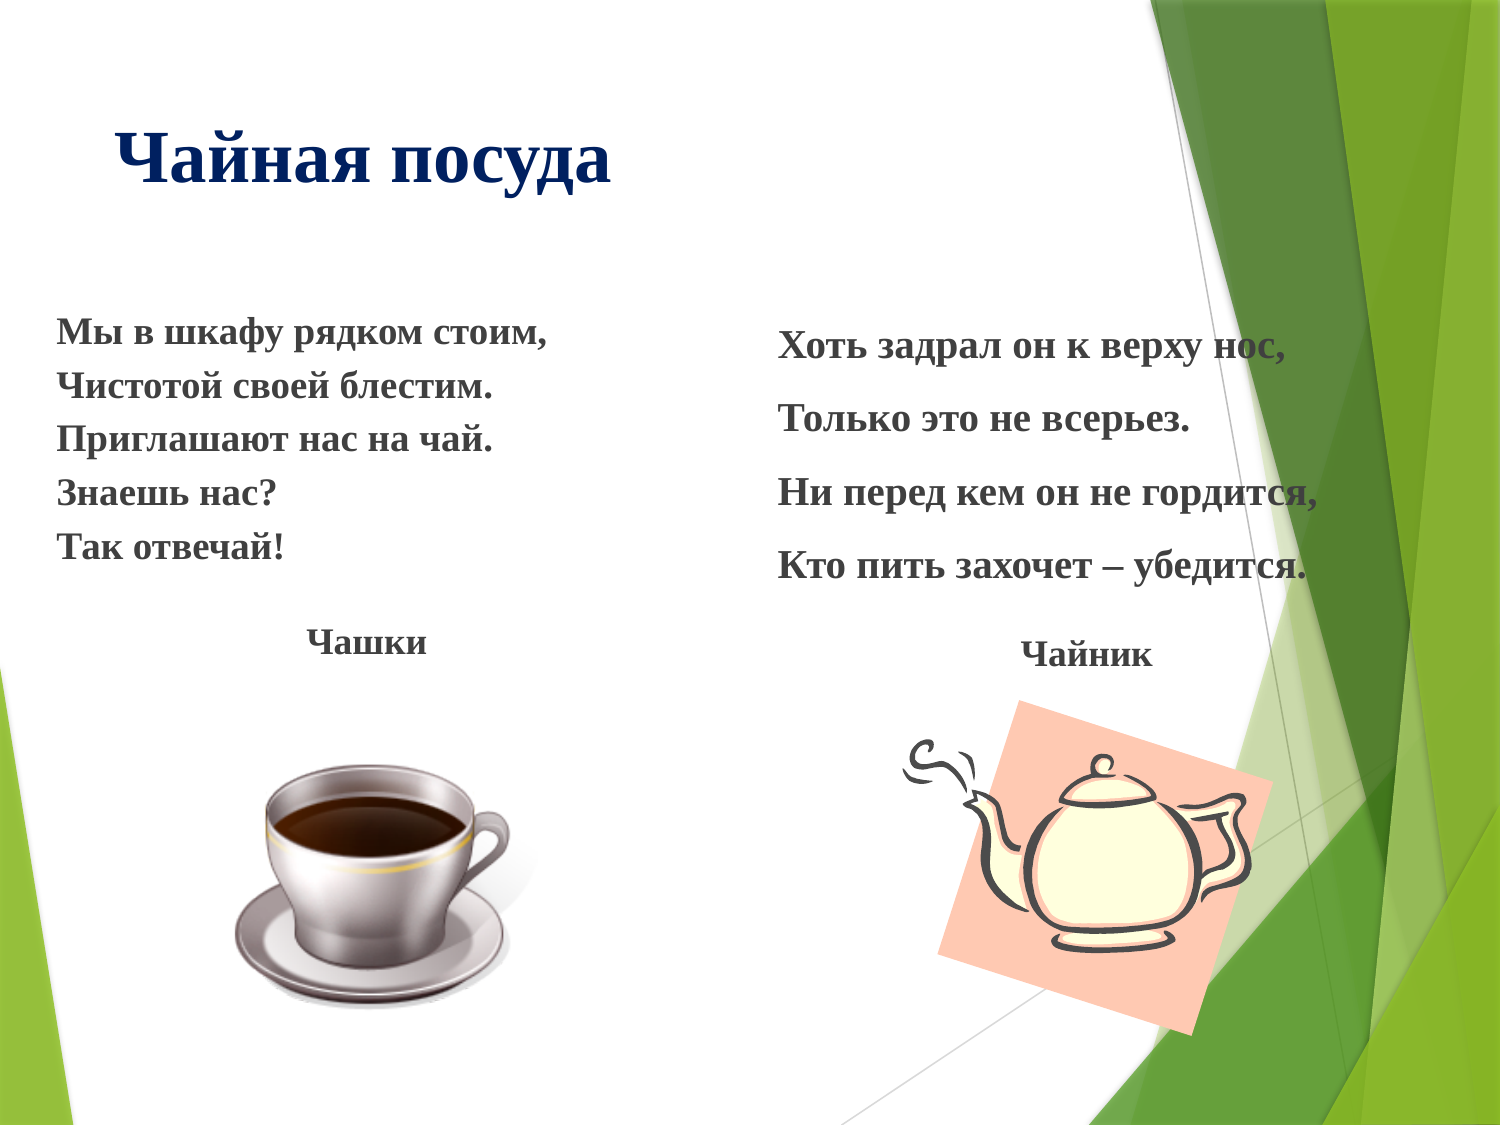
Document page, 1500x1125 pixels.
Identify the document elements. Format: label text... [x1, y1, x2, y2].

picture [883, 721, 1247, 990]
list Чашки [111, 609, 632, 1005]
picture [229, 739, 538, 1048]
list Чайник [868, 621, 1306, 1005]
list Хоть задрал он к верху нос, Только это не всерьез. Ни перед кем он не гордится, Кто пить захочет – убедится. [762, 302, 1459, 598]
list Мы в шкафу рядком стоим, Чистотой своей блестим. Приглашают нас на чай. Знаешь нас? Так отвечай! [41, 290, 738, 622]
title Чайная посуда [99, 99, 1142, 317]
